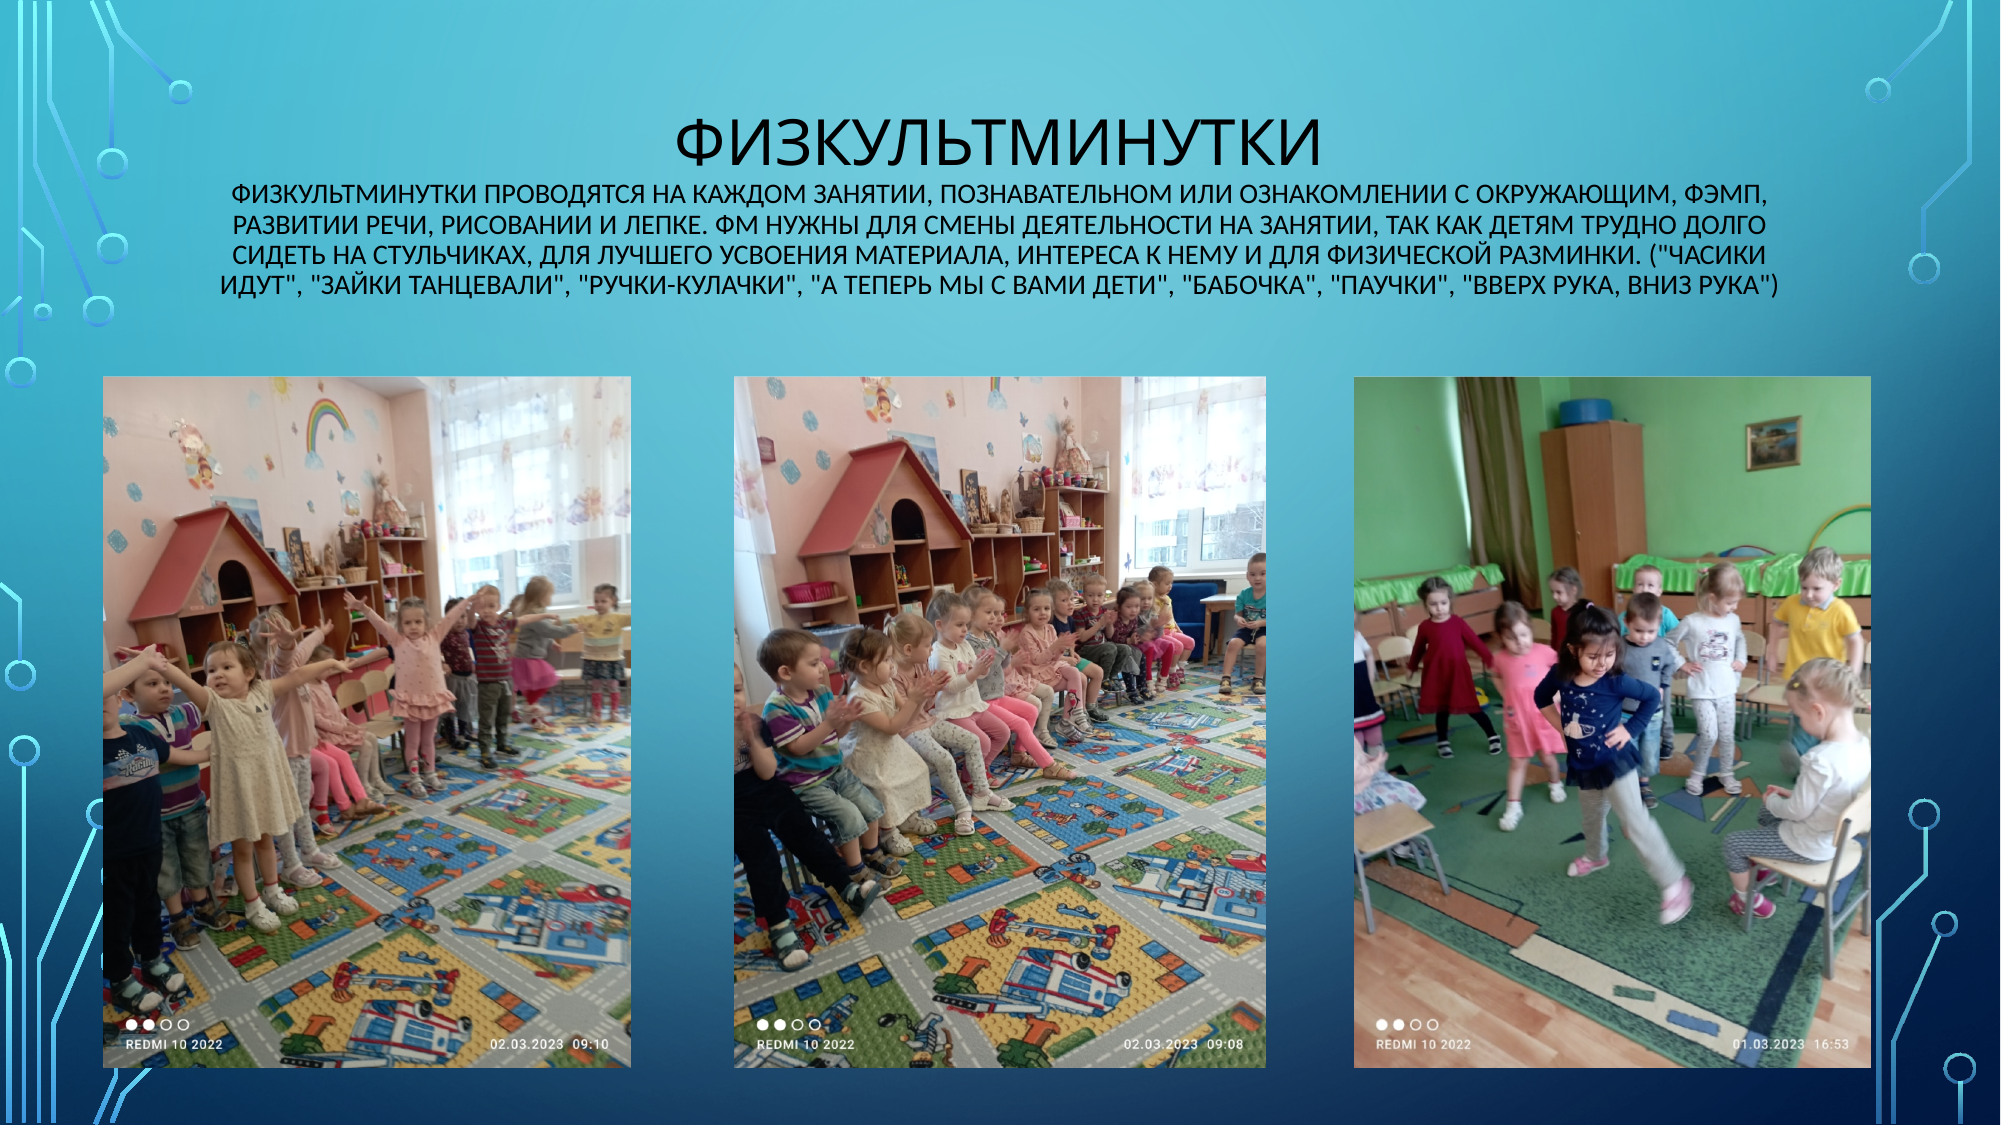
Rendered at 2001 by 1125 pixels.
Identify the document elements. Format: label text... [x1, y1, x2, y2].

picture [20, 377, 1958, 1068]
title Физкультминутки Физкультминутки проводятся на каждом занятии, познавательном или ознакомлении с окружающим, ФЭМП, развитии речи, рисовании и лепке. ФМ нужны для смены деятельности на занятии, так как детям трудно долго сидеть на стульчиках, для лучшего усвоения материала, интереса к нему и для физической разминки. ("Часики идут", "Зайки танцевали", "Ручки-кулачки", "А теперь мы с вами дети", "Бабочка", "Паучки", "Вверх рука, вниз рука") [187, 101, 1813, 344]
